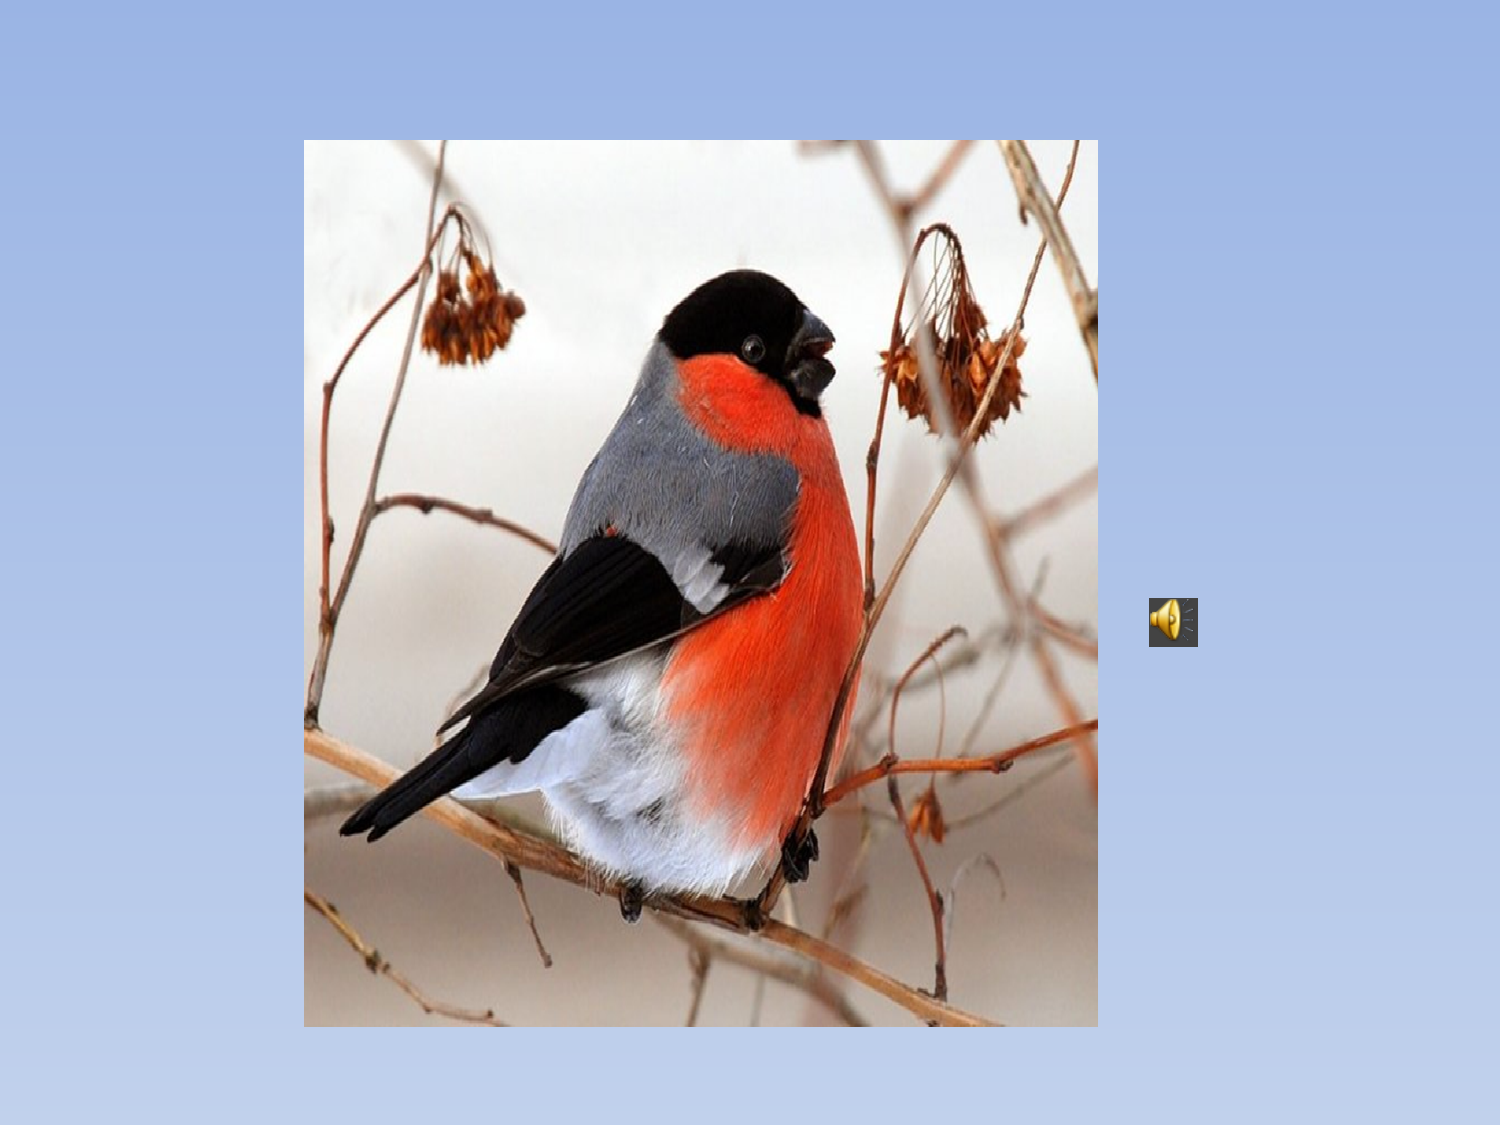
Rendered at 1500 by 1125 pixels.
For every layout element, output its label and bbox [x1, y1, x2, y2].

picture [1148, 597, 1199, 648]
list [304, 140, 1098, 1027]
